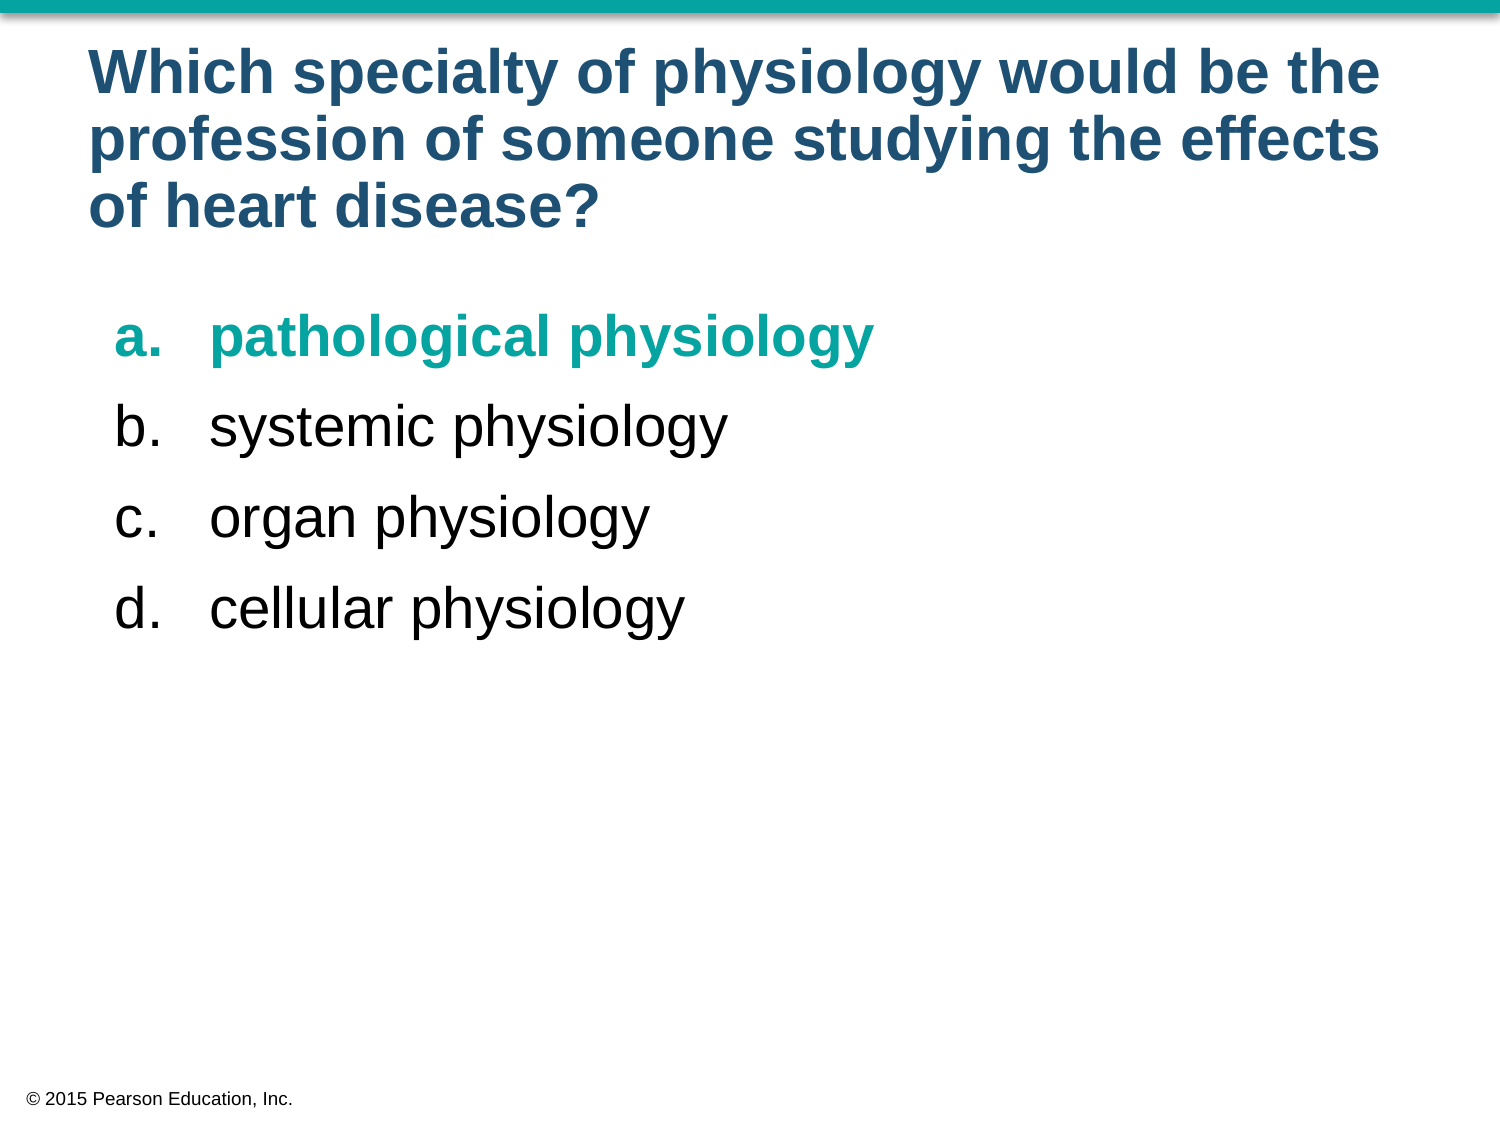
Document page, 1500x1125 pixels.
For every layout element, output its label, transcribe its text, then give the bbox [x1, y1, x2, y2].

footer © 2015 Pearson Education, Inc. [11, 1076, 518, 1121]
title Which specialty of physiology would be the profession of someone studying the effects of heart disease? [73, 31, 1433, 189]
list pathological physiology systemic physiology organ physiology cellular physiology [99, 290, 1433, 1026]
